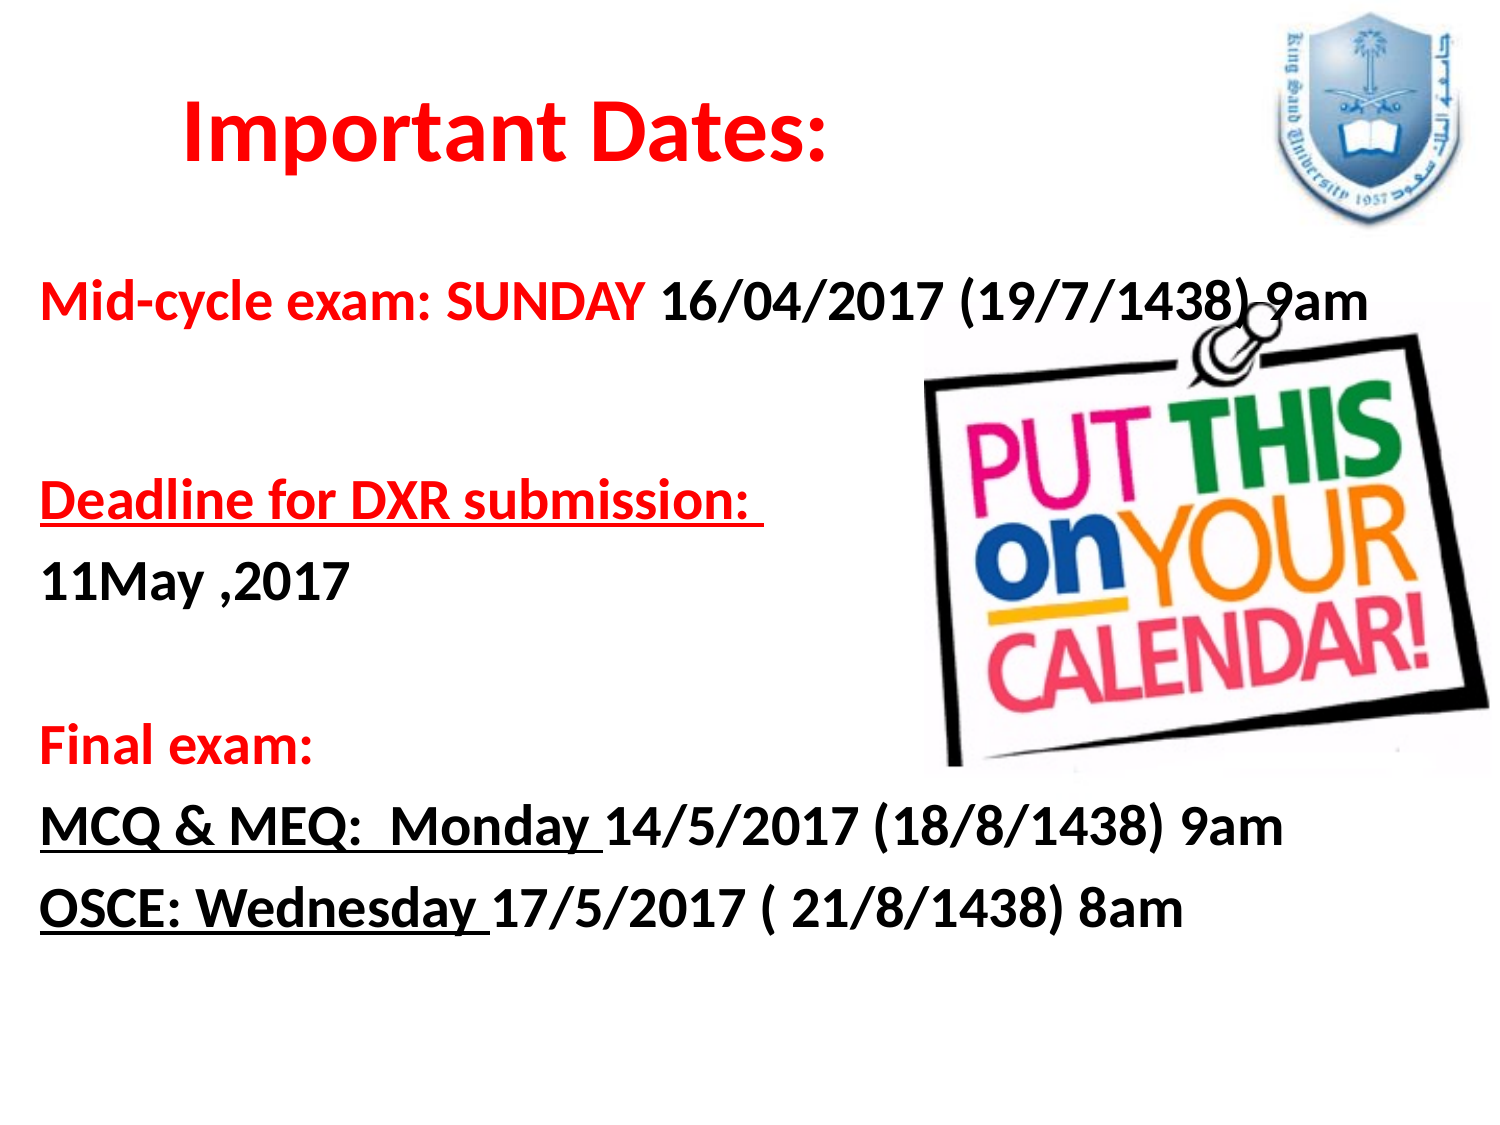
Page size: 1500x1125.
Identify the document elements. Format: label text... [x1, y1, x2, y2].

picture [1249, 0, 1488, 238]
picture [924, 301, 1500, 838]
title Important Dates: [62, 50, 950, 200]
list Mid-cycle exam: SUNDAY 16/04/2017 (19/7/1438) 9am Deadline for DXR submission: 11May ,2017 Final exam: MCQ & MEQ: Monday 14/5/2017 (18/8/1438) 9am OSCE: Wednesday 17/5/2017 ( 21/8/1438) 8am [24, 220, 1475, 1038]
